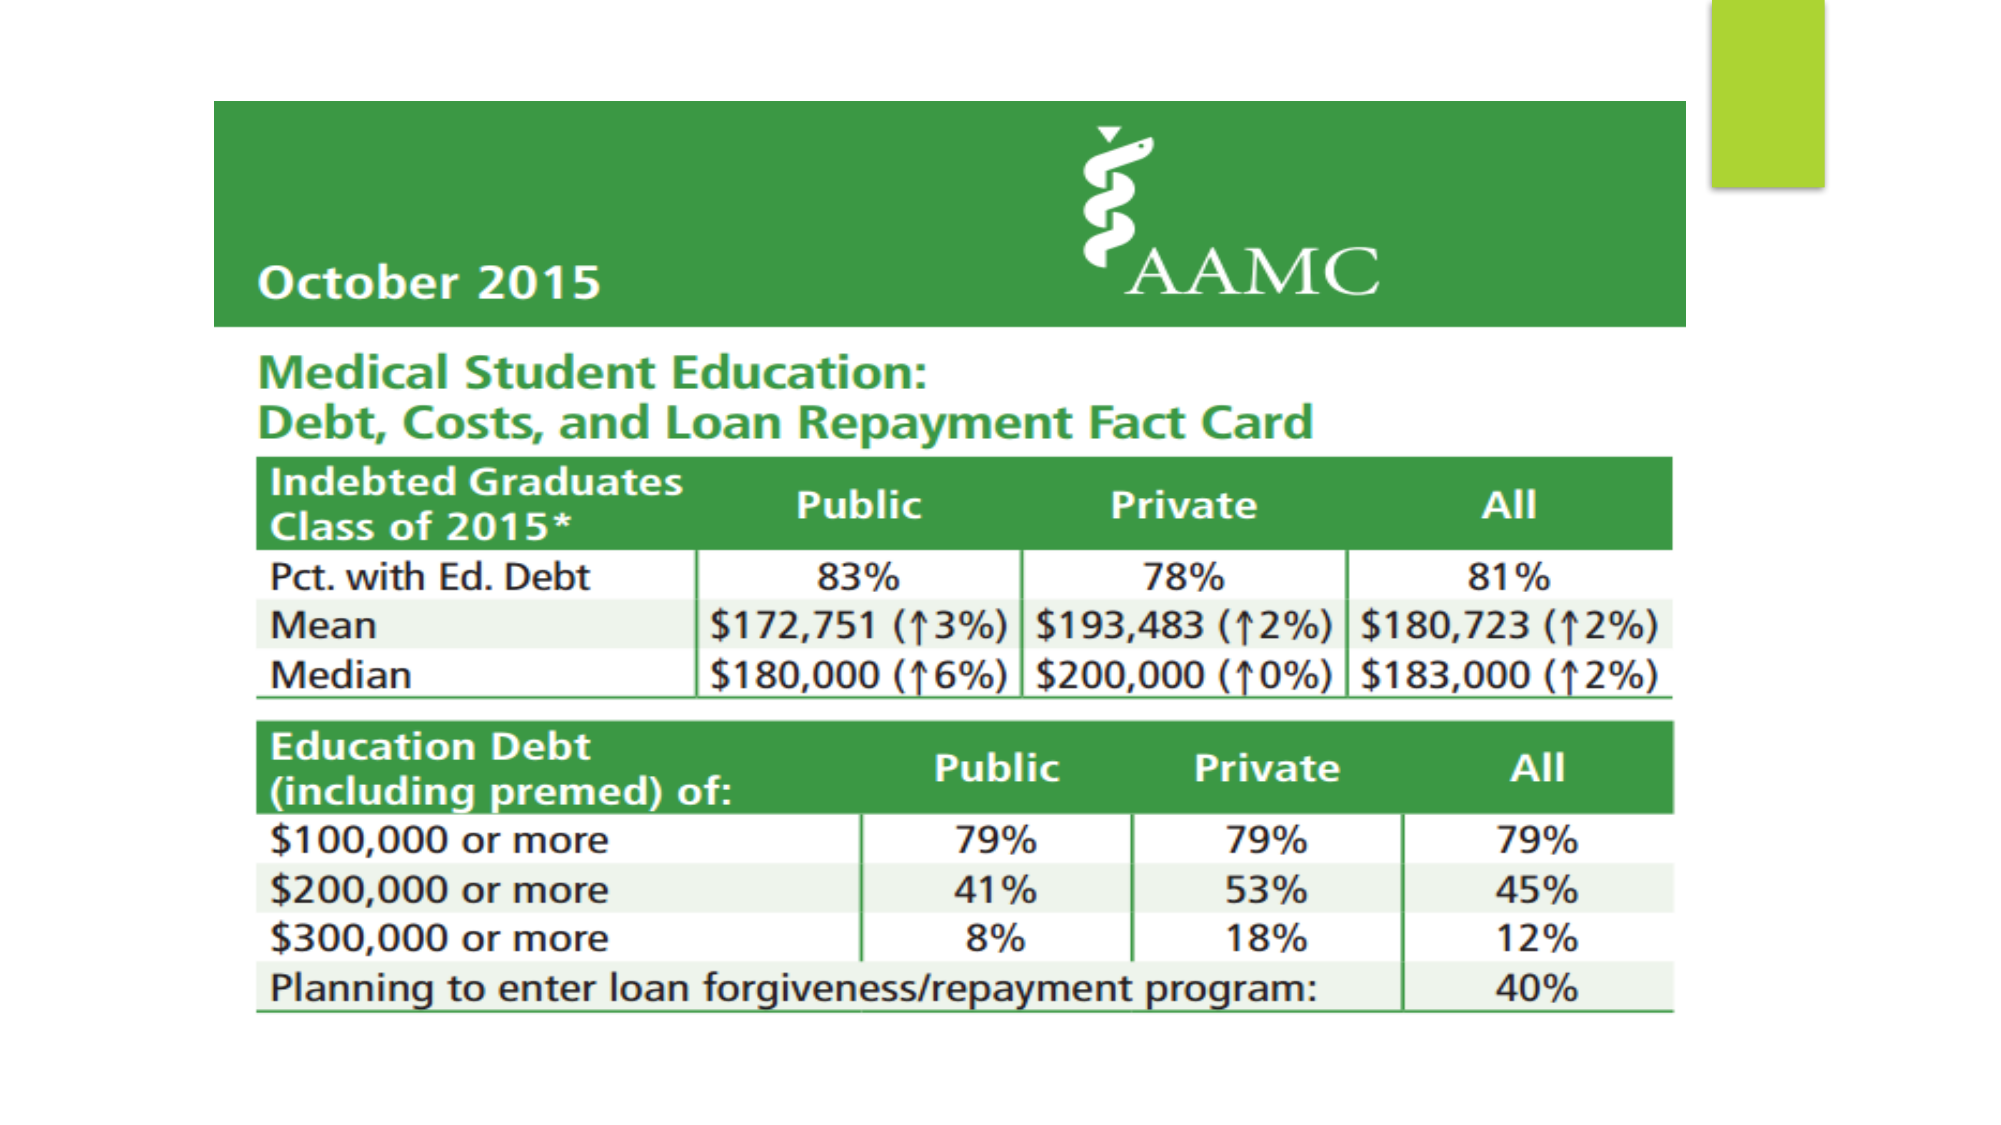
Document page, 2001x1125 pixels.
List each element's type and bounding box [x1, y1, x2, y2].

picture [213, 101, 1687, 1018]
